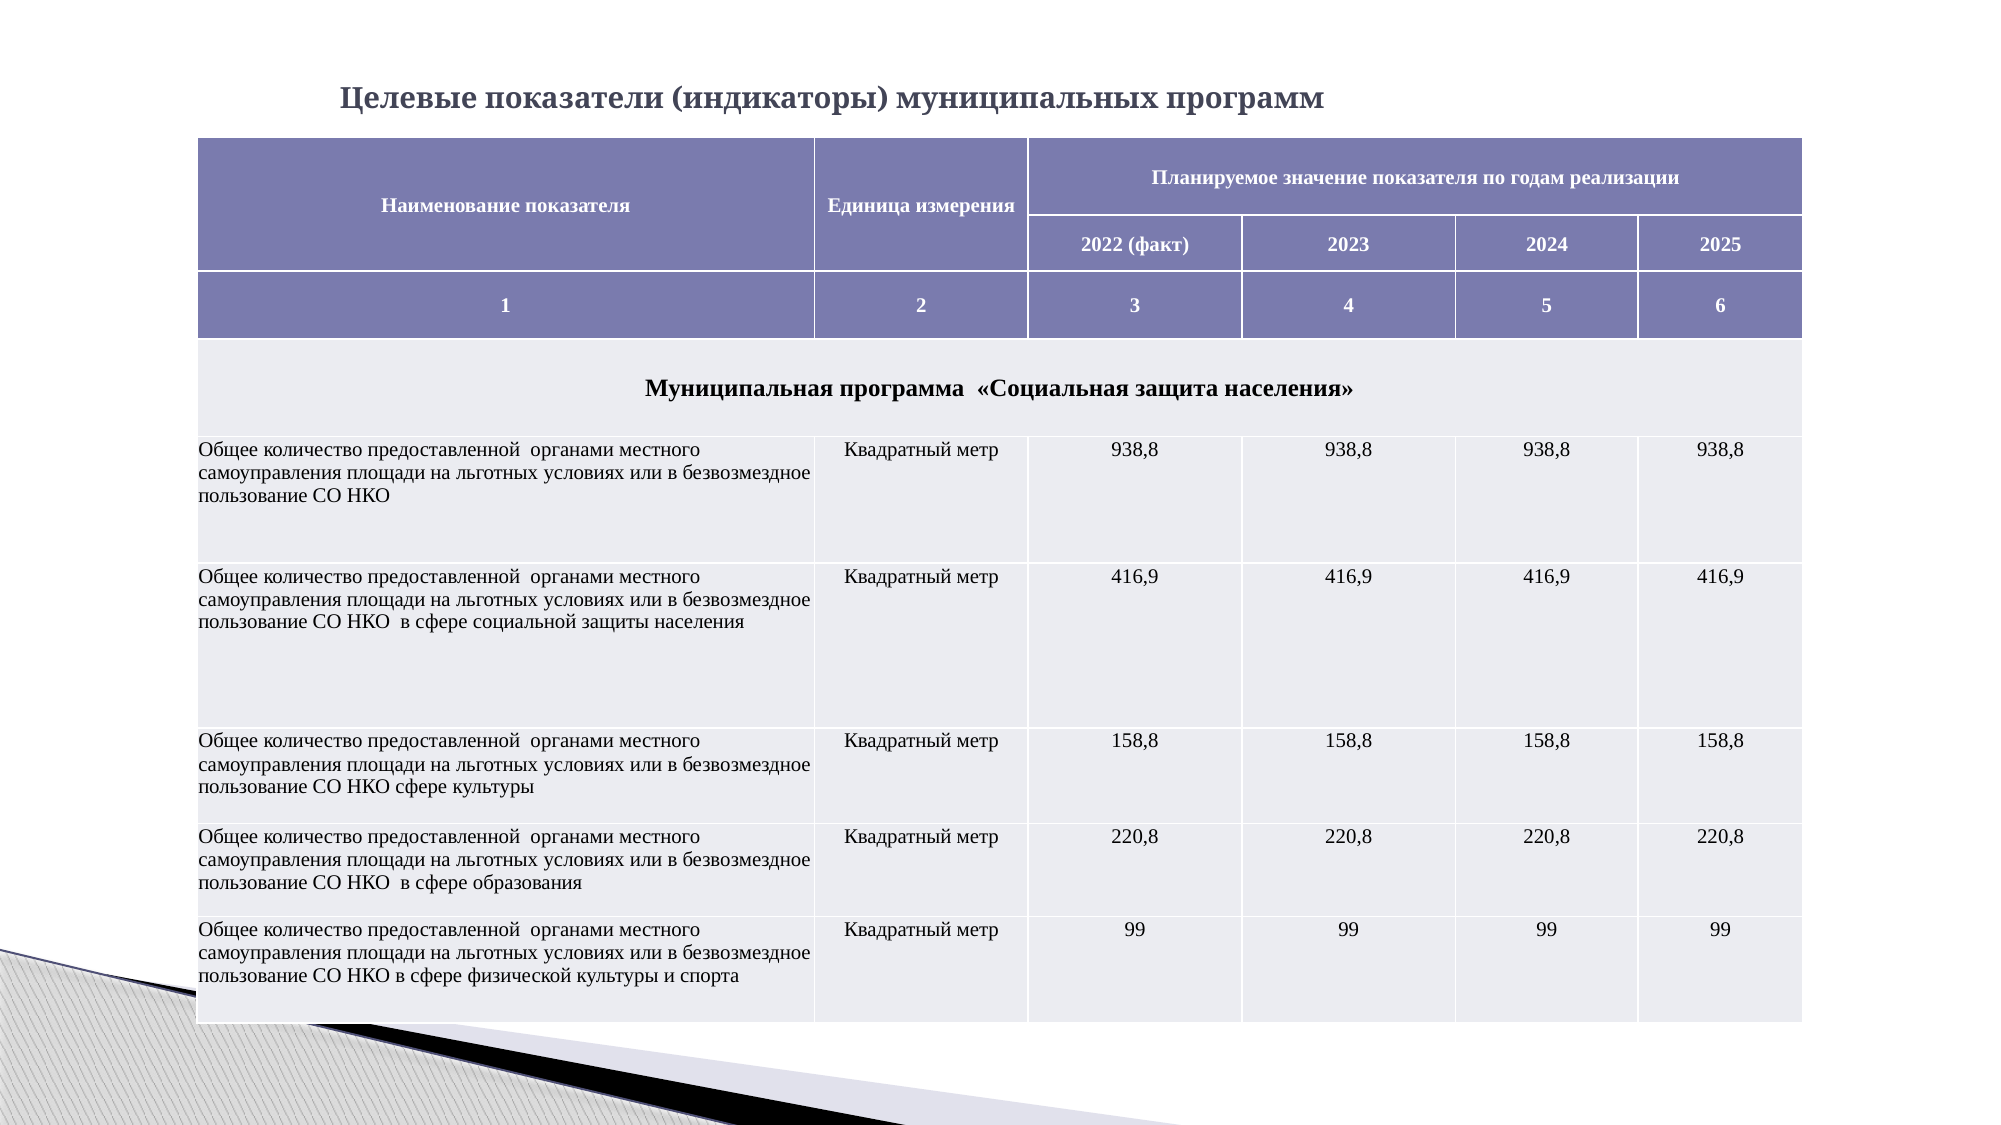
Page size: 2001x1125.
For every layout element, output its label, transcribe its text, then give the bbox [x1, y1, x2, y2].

table_cell 2023 [1243, 216, 1455, 270]
table_cell Муниципальная программа «Социальная защита населения» [198, 340, 1802, 436]
table_cell [294, 1024, 723, 1125]
table_cell 220,8 [1243, 824, 1455, 916]
table_cell 158,8 [1243, 729, 1455, 823]
table_cell Квадратный метр [815, 437, 1027, 562]
table_cell Квадратный метр [815, 729, 1027, 823]
table_cell Общее количество предоставленной органами местного самоуправления площади на льготных условиях или в безвозмездное пользование СО НКО сфере культуры [198, 729, 814, 823]
table_cell Квадратный метр [815, 824, 1027, 916]
table_cell [0, 953, 196, 1001]
table_cell 220,8 [1029, 824, 1241, 916]
table_cell 1 [198, 272, 814, 338]
table_cell 99 [1456, 917, 1637, 1022]
table_cell 99 [1243, 917, 1455, 1022]
table_cell 938,8 [1029, 437, 1241, 562]
table_cell 938,8 [1243, 437, 1455, 562]
table_cell 938,8 [1456, 437, 1637, 562]
table_cell 158,8 [1029, 729, 1241, 823]
table_cell 938,8 [1639, 437, 1802, 562]
table_cell 2 [815, 272, 1027, 338]
table_cell Общее количество предоставленной органами местного самоуправления площади на льготных условиях или в безвозмездное пользование СО НКО [198, 437, 814, 562]
table_cell 416,9 [1029, 564, 1241, 727]
table_cell Общее количество предоставленной органами местного самоуправления площади на льготных условиях или в безвозмездное пользование СО НКО в сфере образования [198, 824, 814, 916]
table_cell 2025 [1639, 216, 1802, 270]
table_header Единица измерения [815, 138, 1027, 270]
table_cell 158,8 [1639, 729, 1802, 823]
table_cell Квадратный метр [815, 917, 1027, 1022]
table_cell Общее количество предоставленной органами местного самоуправления площади на льготных условиях или в безвозмездное пользование СО НКО в сфере социальной защиты населения [198, 564, 814, 727]
table_cell 416,9 [1639, 564, 1802, 727]
table_cell 220,8 [1639, 824, 1802, 916]
table_cell 272,4 [471, 1073, 683, 1124]
table_header Наименование показателя [198, 138, 814, 270]
table_cell 3 [1029, 272, 1241, 338]
table_cell 5 [1456, 272, 1637, 338]
table_cell Общее количество предоставленной органами местного самоуправления площади на льготных условиях или в безвозмездное пользование СО НКО в сфере физической культуры и спорта [198, 917, 814, 1022]
table_cell 6 [1639, 272, 1802, 338]
table_cell 220,8 [1456, 824, 1637, 916]
table_cell 158,8 [1456, 729, 1637, 823]
table_cell 416,9 [1243, 564, 1455, 727]
table_cell 2022 (факт) [1029, 216, 1241, 270]
table_header Планируемое значение показателя по годам реализации [1029, 138, 1802, 214]
table_cell 416,9 [1456, 564, 1637, 727]
table_cell Диспансеризация определенных групп взрослого населения Московской области [276, 1024, 700, 1125]
table_cell 99 [1639, 917, 1802, 1022]
table_cell Квадратный метр [815, 564, 1027, 727]
table_cell 99 [1029, 917, 1241, 1022]
table_cell 2024 [1456, 216, 1637, 270]
title Целевые показатели (индикаторы) муниципальных программ [324, 45, 1675, 136]
table_cell 4 [1243, 272, 1455, 338]
